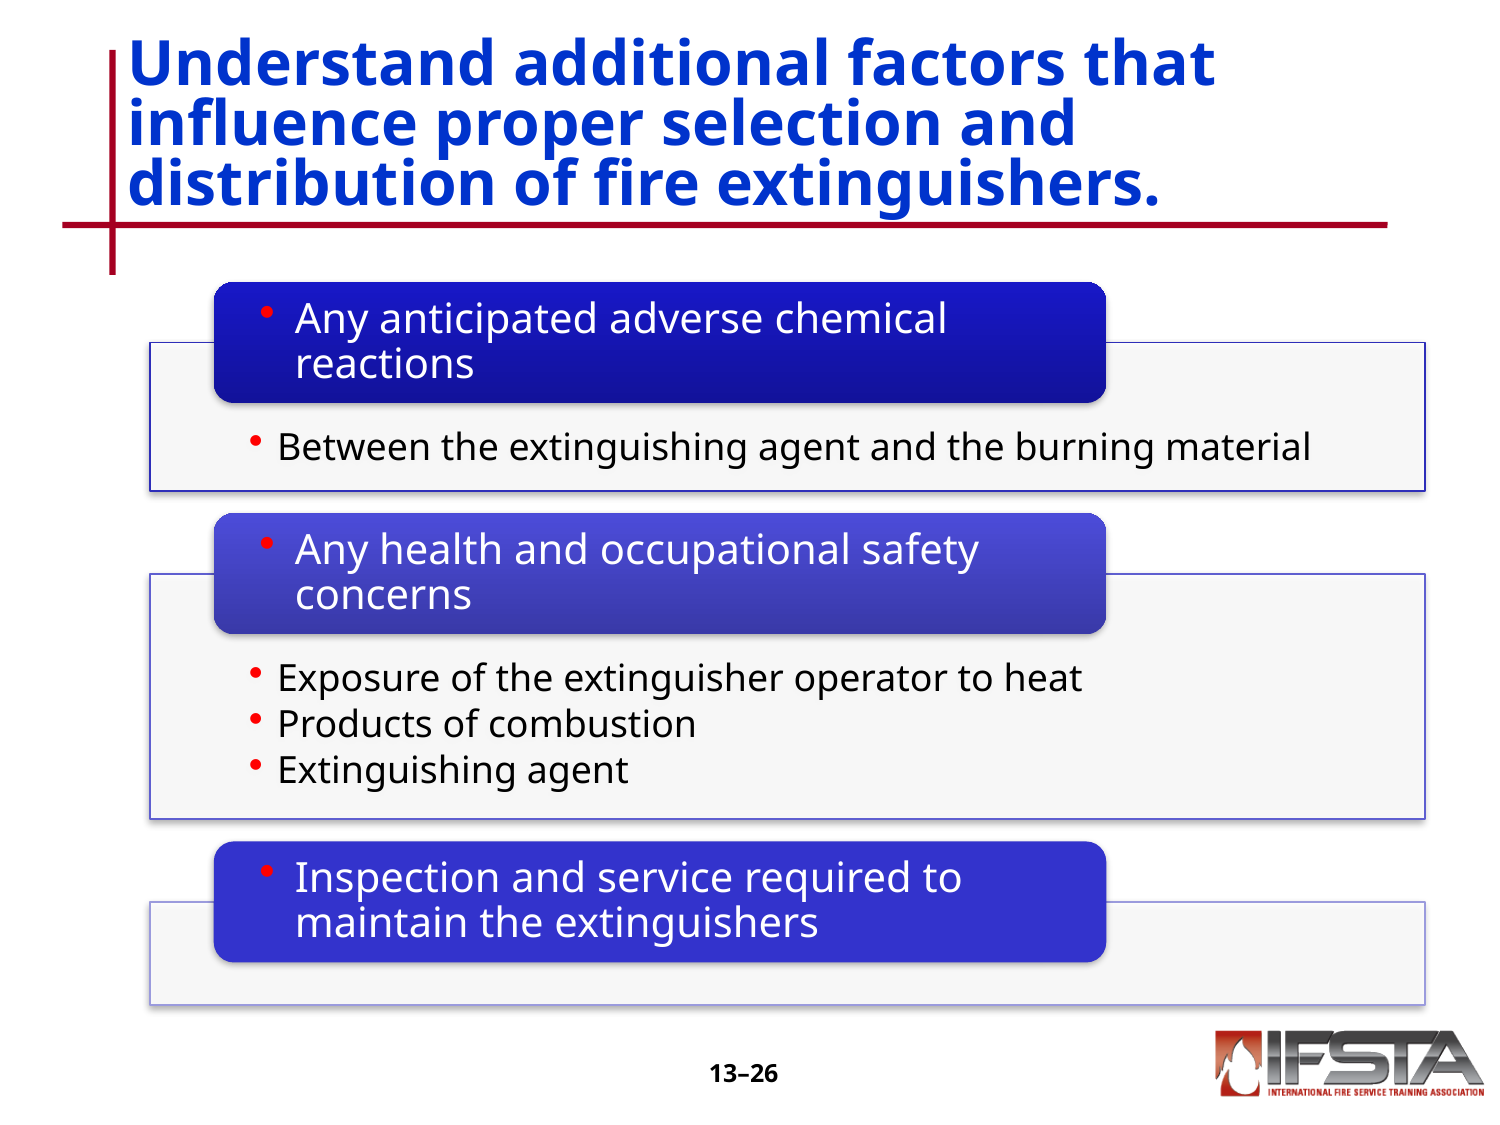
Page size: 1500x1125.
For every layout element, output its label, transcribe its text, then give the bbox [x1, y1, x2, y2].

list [149, 274, 1426, 1013]
picture [1215, 1030, 1485, 1099]
title Understand additional factors that influence proper selection and distribution of fire extinguishers. [112, 30, 1413, 181]
slide_number 13–25 [587, 1050, 900, 1125]
